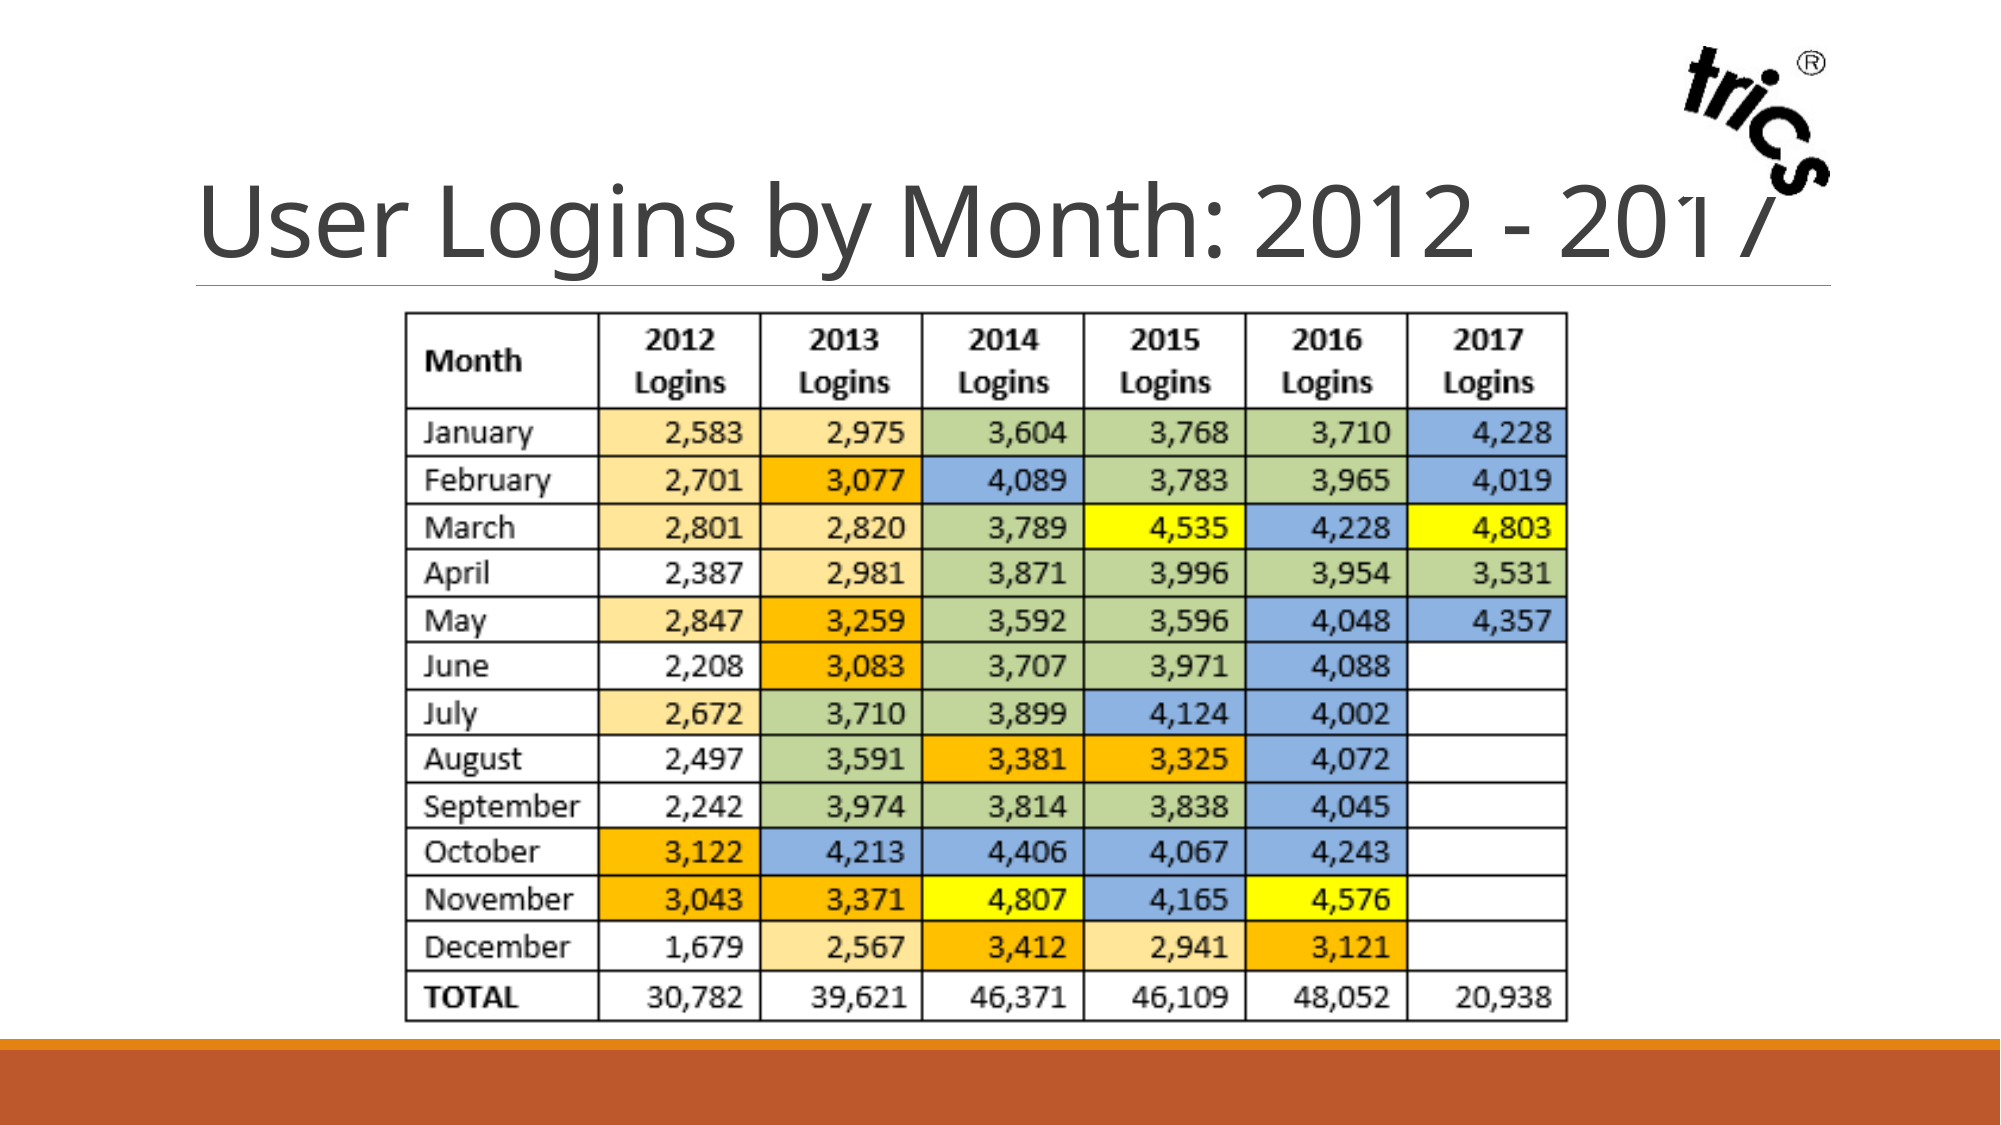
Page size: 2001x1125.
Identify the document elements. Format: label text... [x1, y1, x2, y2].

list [396, 296, 1591, 1037]
title User Logins by Month: 2012 - 2017 [180, 47, 1830, 285]
picture [1683, 46, 1831, 197]
